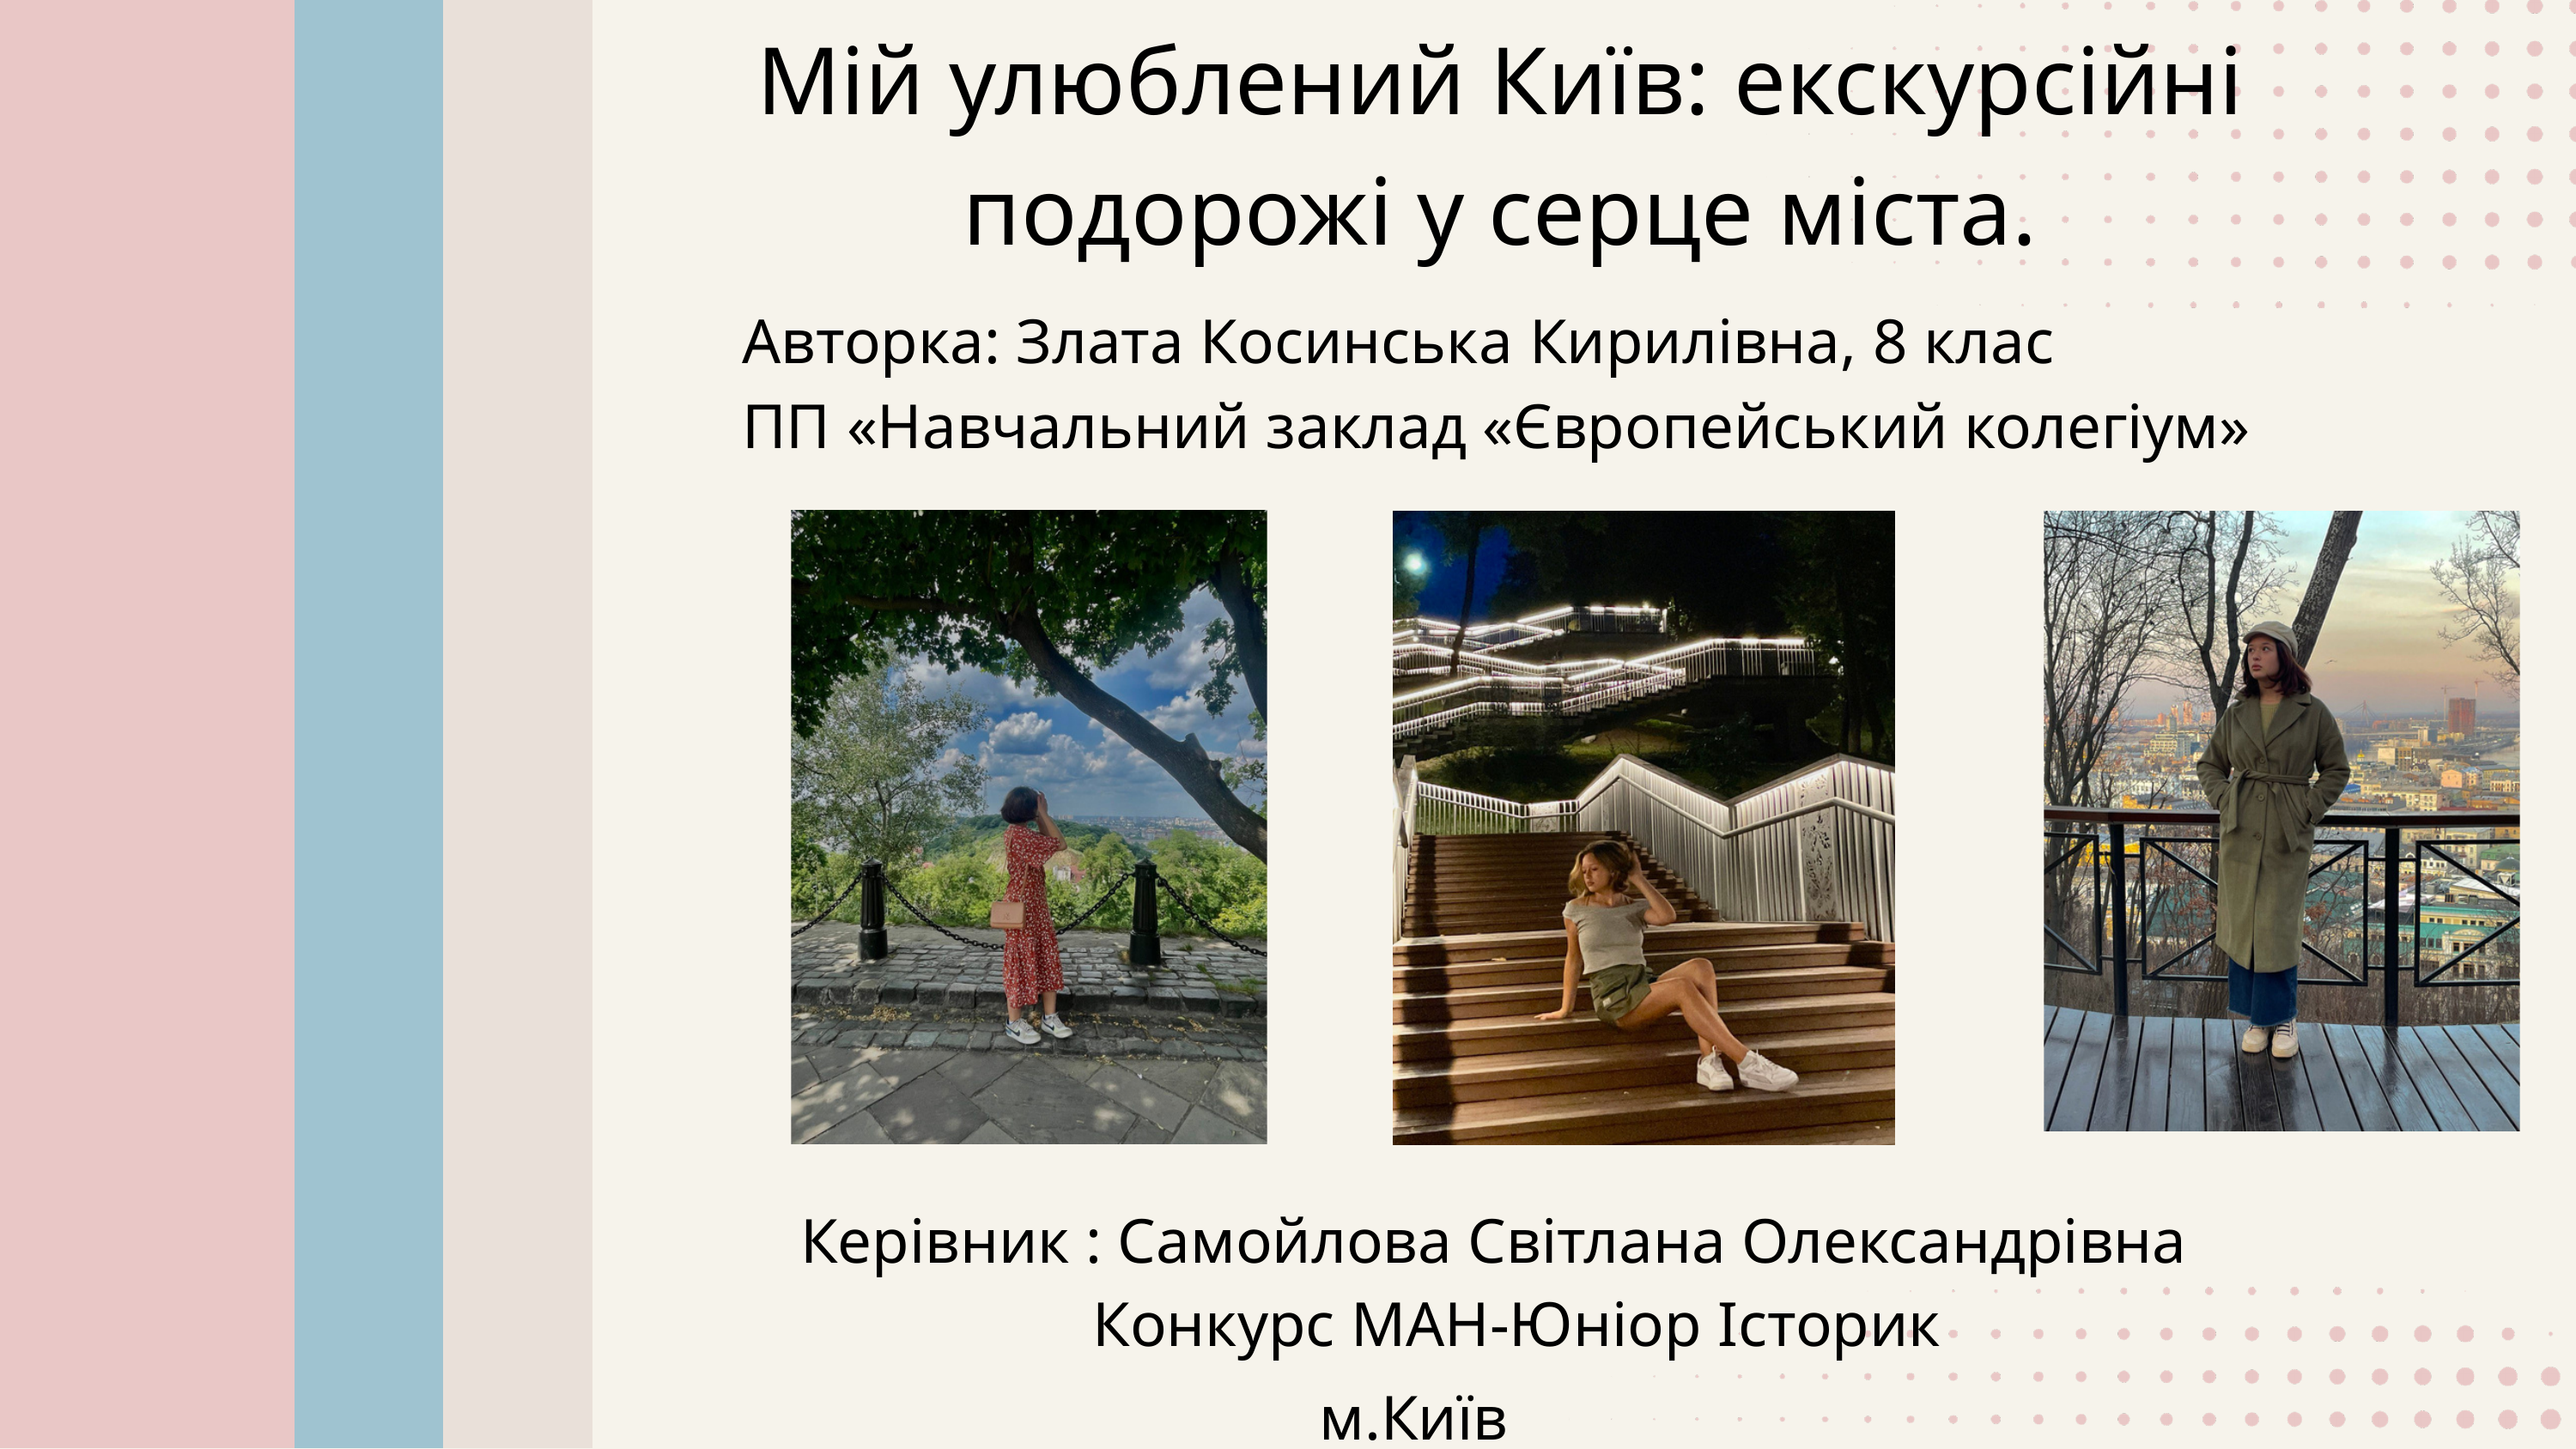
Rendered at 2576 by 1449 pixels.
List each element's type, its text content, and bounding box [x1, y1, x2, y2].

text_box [0, 0, 593, 1449]
text_box [1569, 1287, 2576, 1449]
text_box Авторка: Злата Косинська Кирилівна, 8 клас ПП «Навчальний заклад «Європейський колегіум» [742, 290, 2397, 461]
text_box м.Київ [1314, 1367, 1514, 1449]
text_box Конкурс МАН-Юніор Історик [983, 1273, 2050, 1360]
text_box [791, 510, 1267, 1144]
text_box [2044, 511, 2520, 1132]
text_box [1766, 0, 2576, 308]
text_box Керівник : Самойлова Світлана Олександрівна [605, 1190, 2384, 1276]
text_box [1393, 511, 1895, 1146]
text_box Мій улюблений Київ: екскурсійні подорожі у серце міста. [605, 3, 2397, 264]
